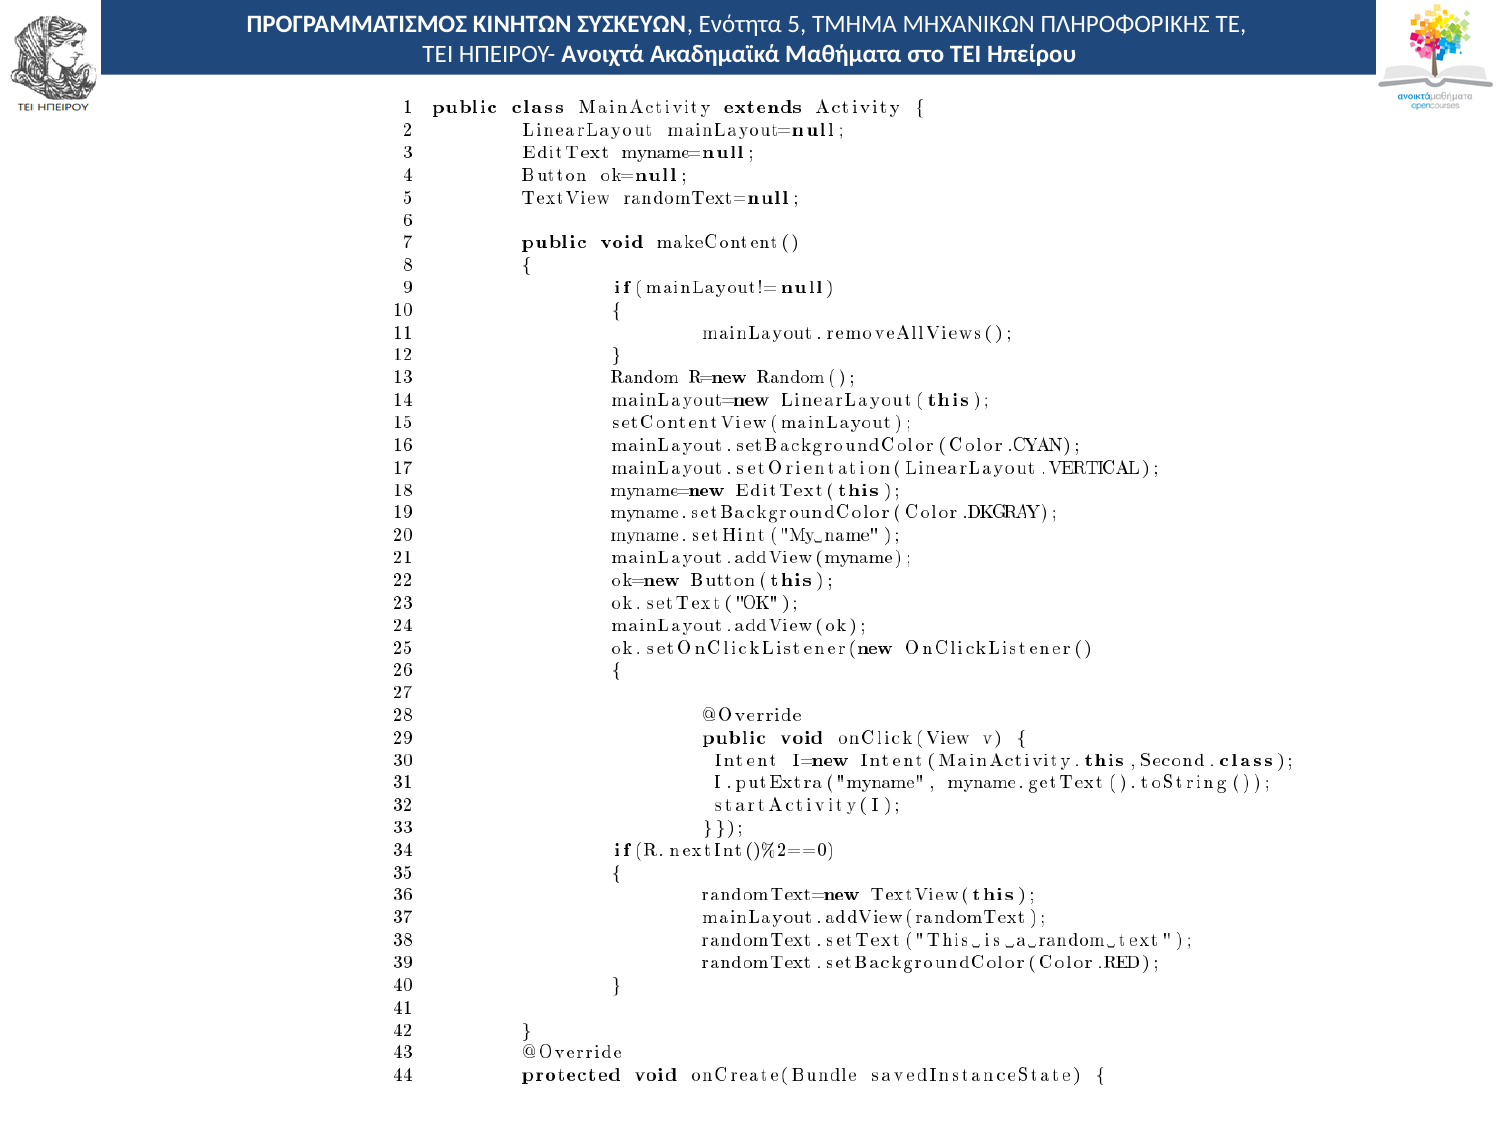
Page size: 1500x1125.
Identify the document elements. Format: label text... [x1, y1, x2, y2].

picture [0, 0, 101, 114]
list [1375, 0, 1500, 114]
picture [348, 89, 1295, 1093]
text_box ΠΡΟΓΡΑΜΜΑΤΙΣΜΟΣ ΚΙΝΗΤΩΝ ΣΥΣΚΕΥΩΝ, Ενότητα 5, ΤΜΗΜΑ ΜΗΧΑΝΙΚΩΝ ΠΛΗΡΟΦΟΡΙΚΗΣ ΤΕ, ΤΕΙ ΗΠΕΙΡΟΥ- Ανοιχτά Ακαδημαϊκά Μαθήματα στο ΤΕΙ Ηπείρου [101, 0, 1373, 75]
